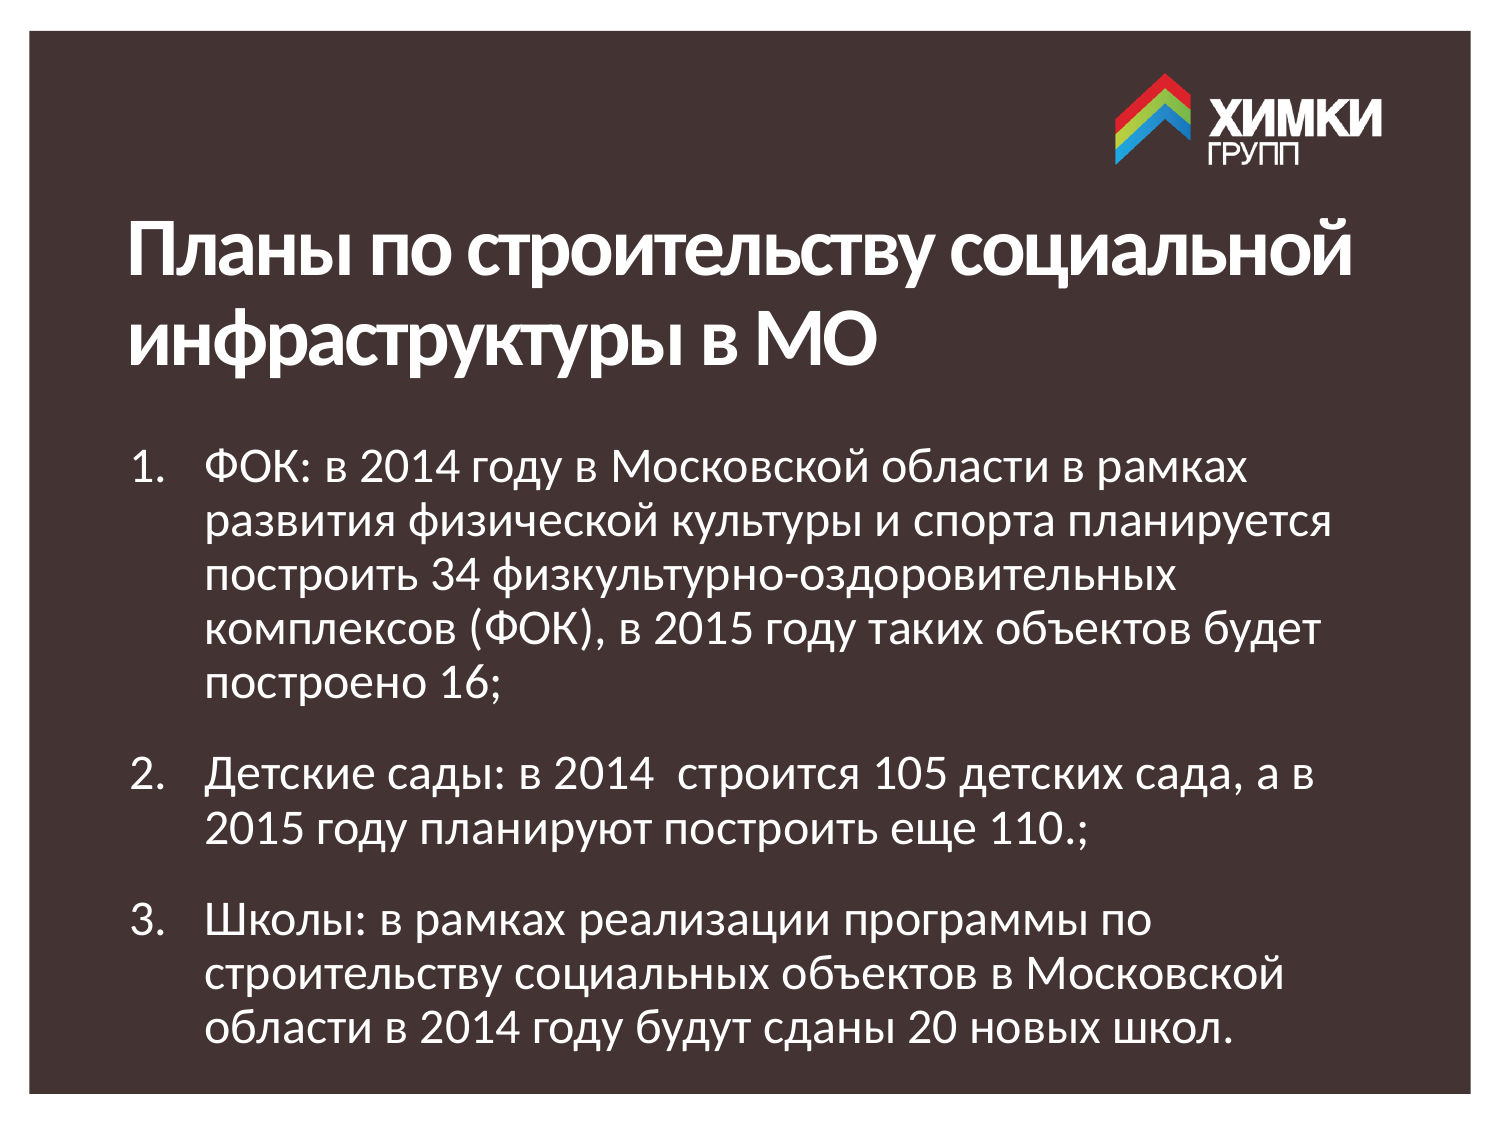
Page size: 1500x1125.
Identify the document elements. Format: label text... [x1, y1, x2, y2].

text_box Планы по строительству социальной инфраструктуры в МО [112, 196, 1424, 391]
text_box [27, 29, 1473, 1096]
text_box ФОК: в 2014 году в Московской области в рамках развития физической культуры и спорта планируется построить 34 физкультурно-оздоровительных комплексов (ФОК), в 2015 году таких объектов будет построено 16; Детские сады: в 2014 строится 105 детских сада, а в 2015 году планируют построить еще 110.; Школы: в рамках реализации программы по строительству социальных объектов в Московской области в 2014 году будут сданы 20 новых школ. [114, 432, 1355, 1125]
picture [1021, 66, 1489, 182]
